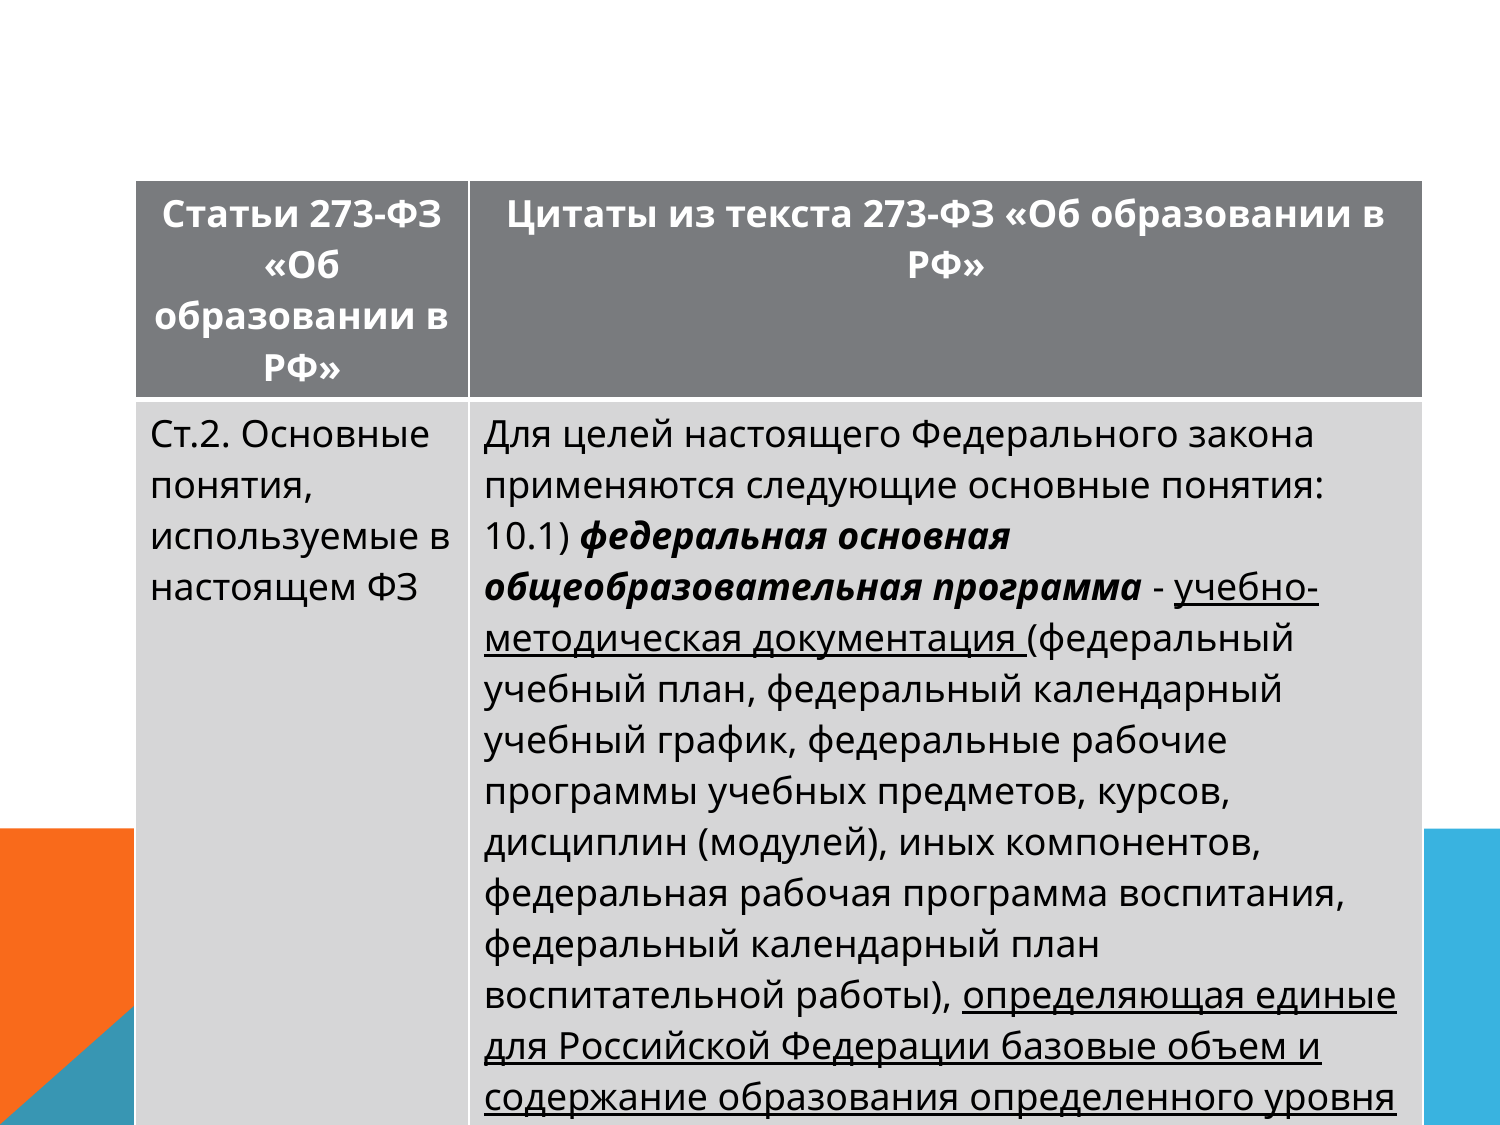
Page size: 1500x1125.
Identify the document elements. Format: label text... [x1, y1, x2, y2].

table_cell Ст.2. Основные понятия, используемые в настоящем ФЗ [136, 402, 468, 1125]
table_cell Для целей настоящего Федерального закона применяются следующие основные понятия: 10.1) федеральная основная общеобразовательная программа - учебно-методическая документация (федеральный учебный план, федеральный календарный учебный график, федеральные рабочие программы учебных предметов, курсов, дисциплин (модулей), иных компонентов, федеральная рабочая программа воспитания, федеральный календарный план воспитательной работы), определяющая единые для Российской Федерации базовые объем и содержание образования определенного уровня и (или) определенной направленности, планируемые результаты освоения образовательной программы; (п. 10.1 введен Федеральным законом от 24.09.2022 N 371-ФЗ) [470, 402, 1422, 1125]
table_header Статьи 273-ФЗ «Об образовании в РФ» [136, 181, 468, 397]
table_header Цитаты из текста 273-ФЗ «Об образовании в РФ» [470, 181, 1422, 397]
